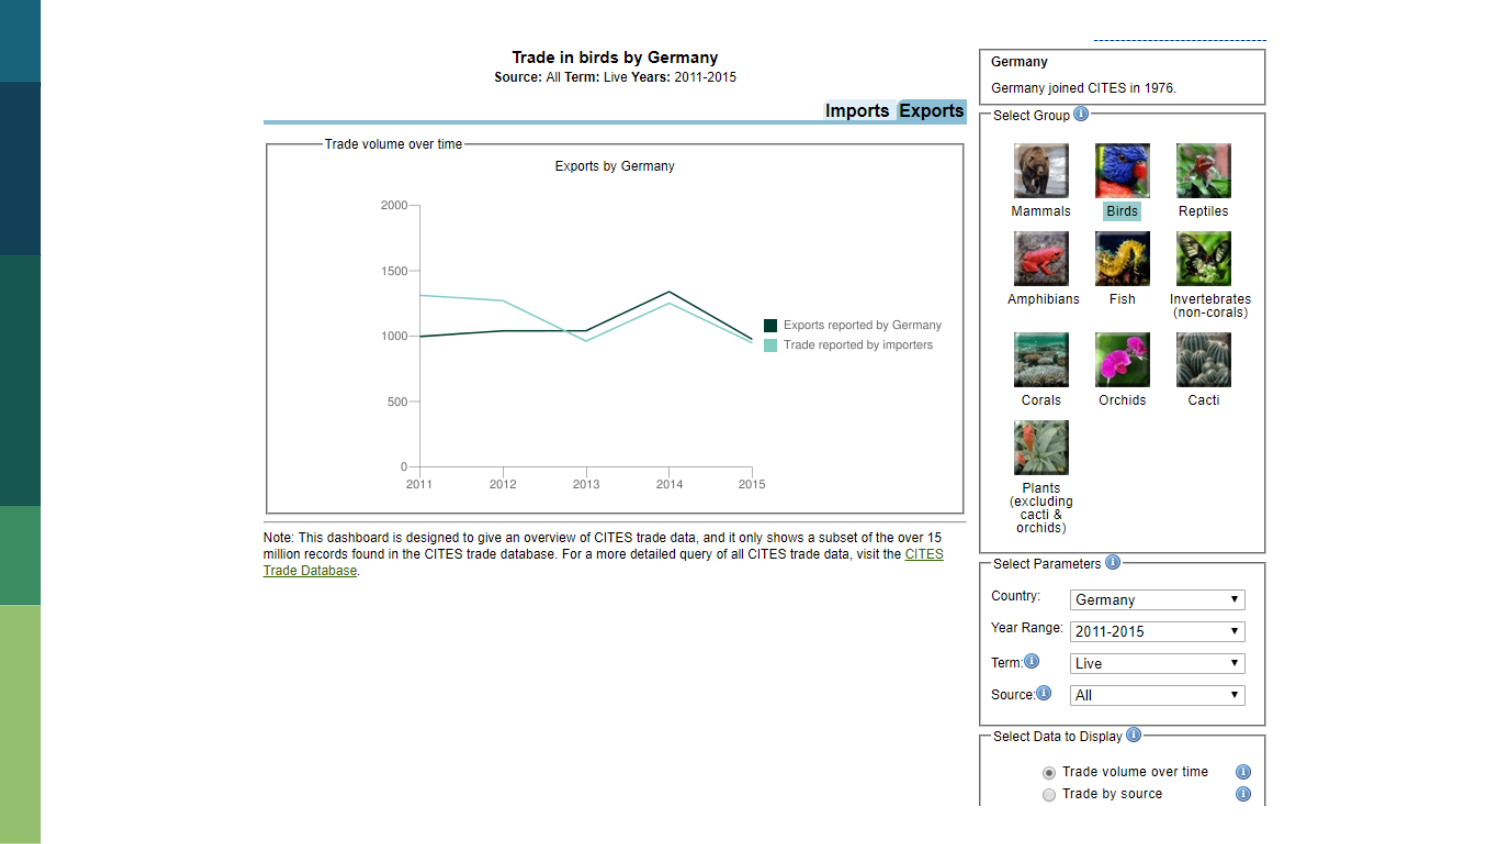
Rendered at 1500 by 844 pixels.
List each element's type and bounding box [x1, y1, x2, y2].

picture [244, 40, 1284, 806]
